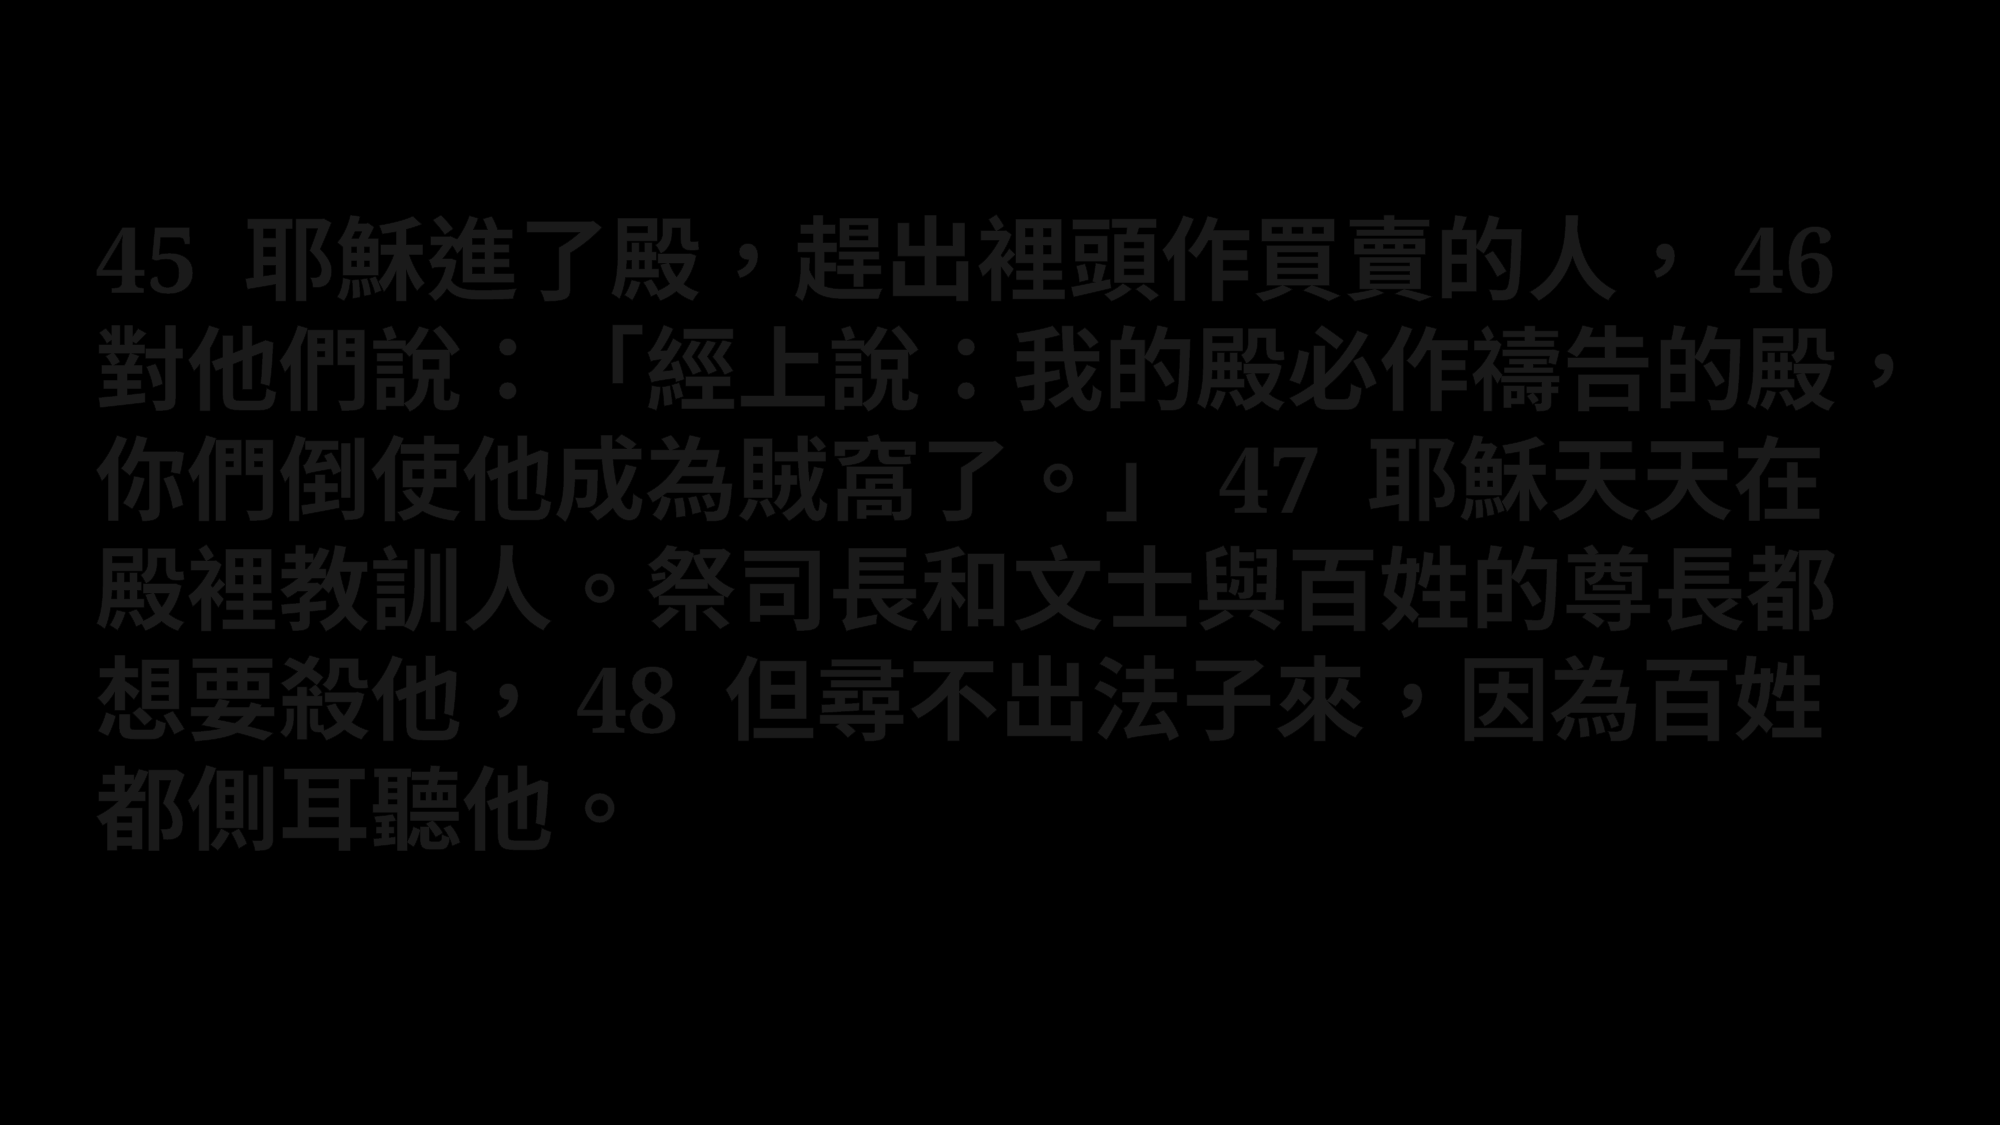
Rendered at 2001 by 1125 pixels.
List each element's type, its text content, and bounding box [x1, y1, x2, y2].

list 45 耶穌進了殿，趕出裡頭作買賣的人，46 對他們說：「經上說：我的殿必作禱告的殿，你們倒使他成為賊窩了。」47 耶穌天天在殿裡教訓人。祭司長和文士與百姓的尊長都想要殺他，48 但尋不出法子來，因為百姓都側耳聽他。 [74, 53, 1932, 1057]
